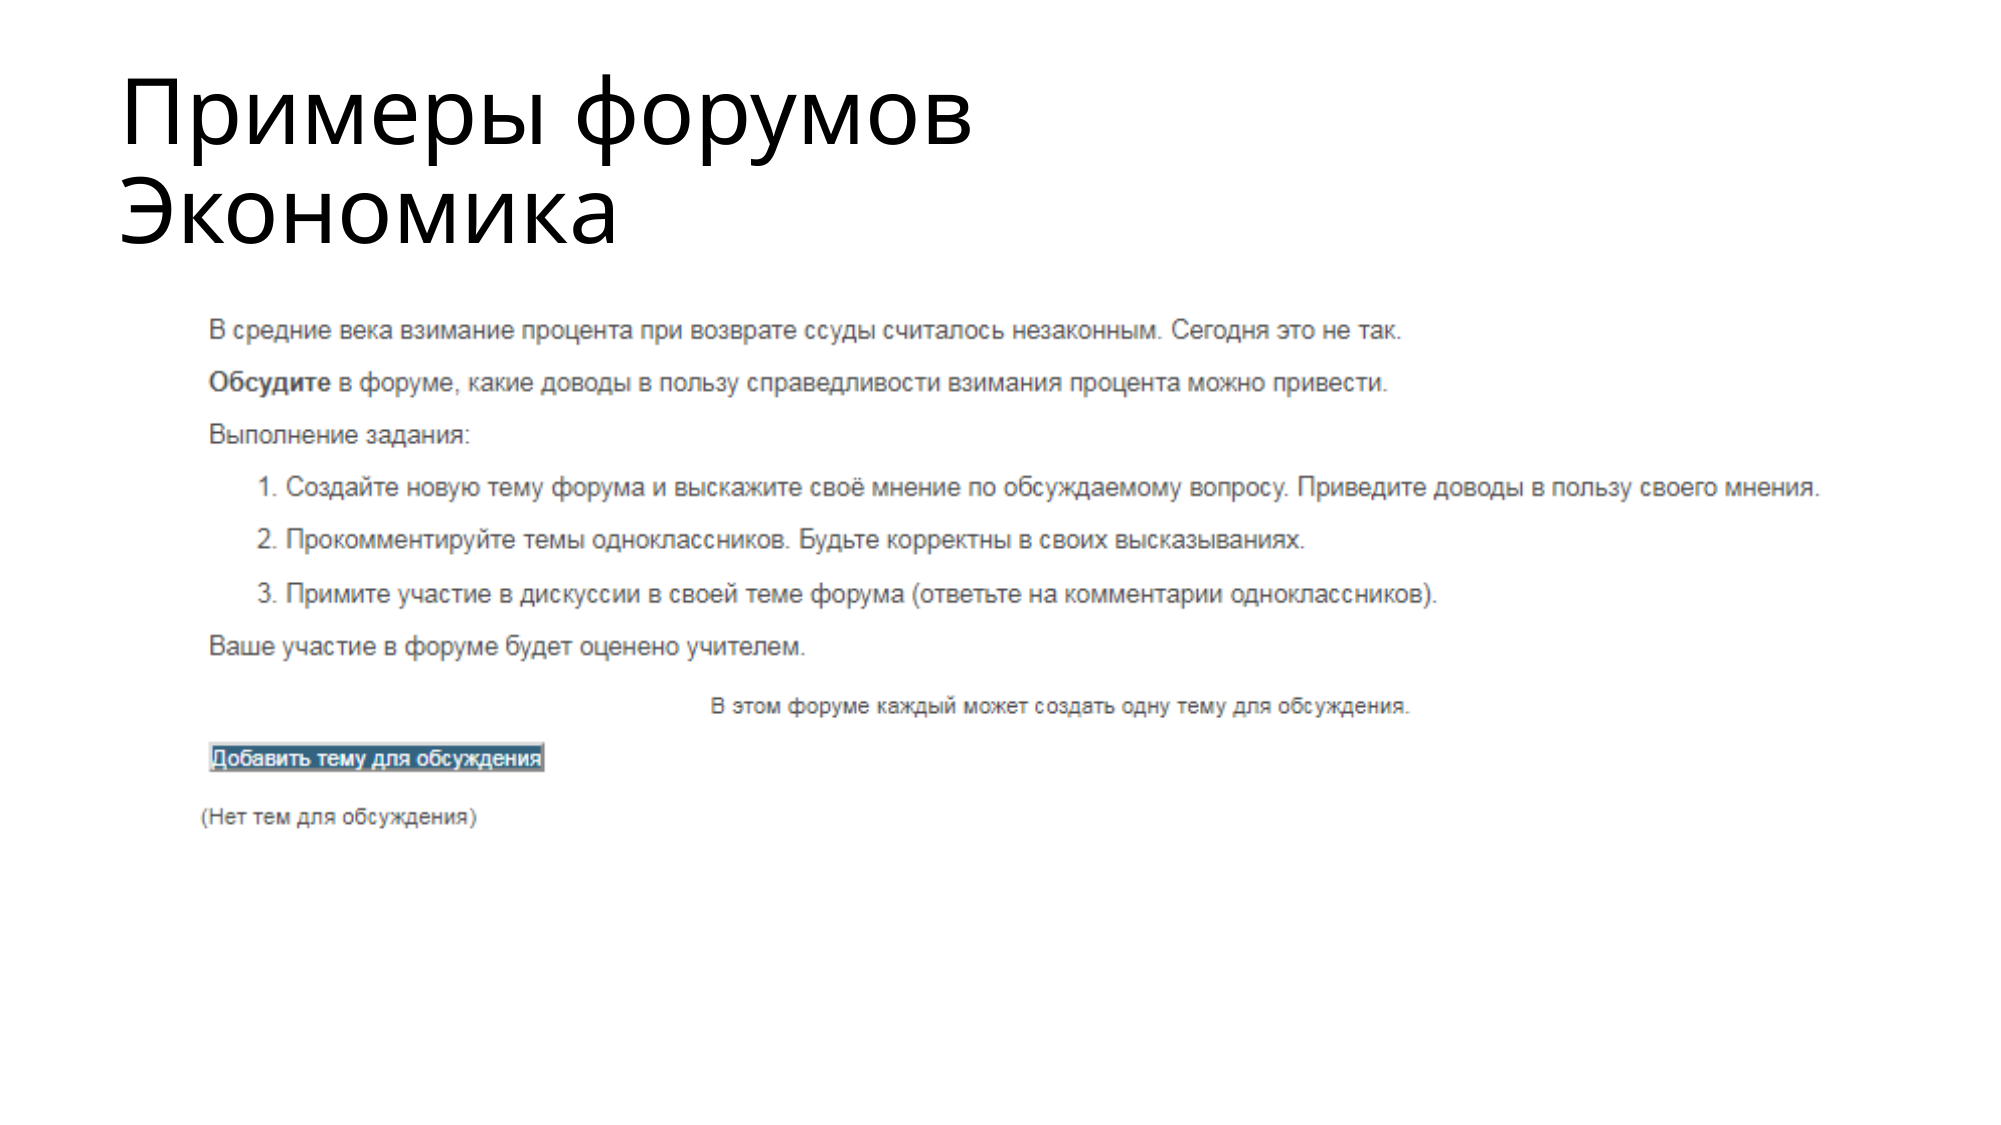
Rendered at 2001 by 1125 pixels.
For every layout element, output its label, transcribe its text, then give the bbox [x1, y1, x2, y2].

title Примеры форумов Экономика [104, 36, 1830, 292]
picture [187, 291, 1875, 857]
